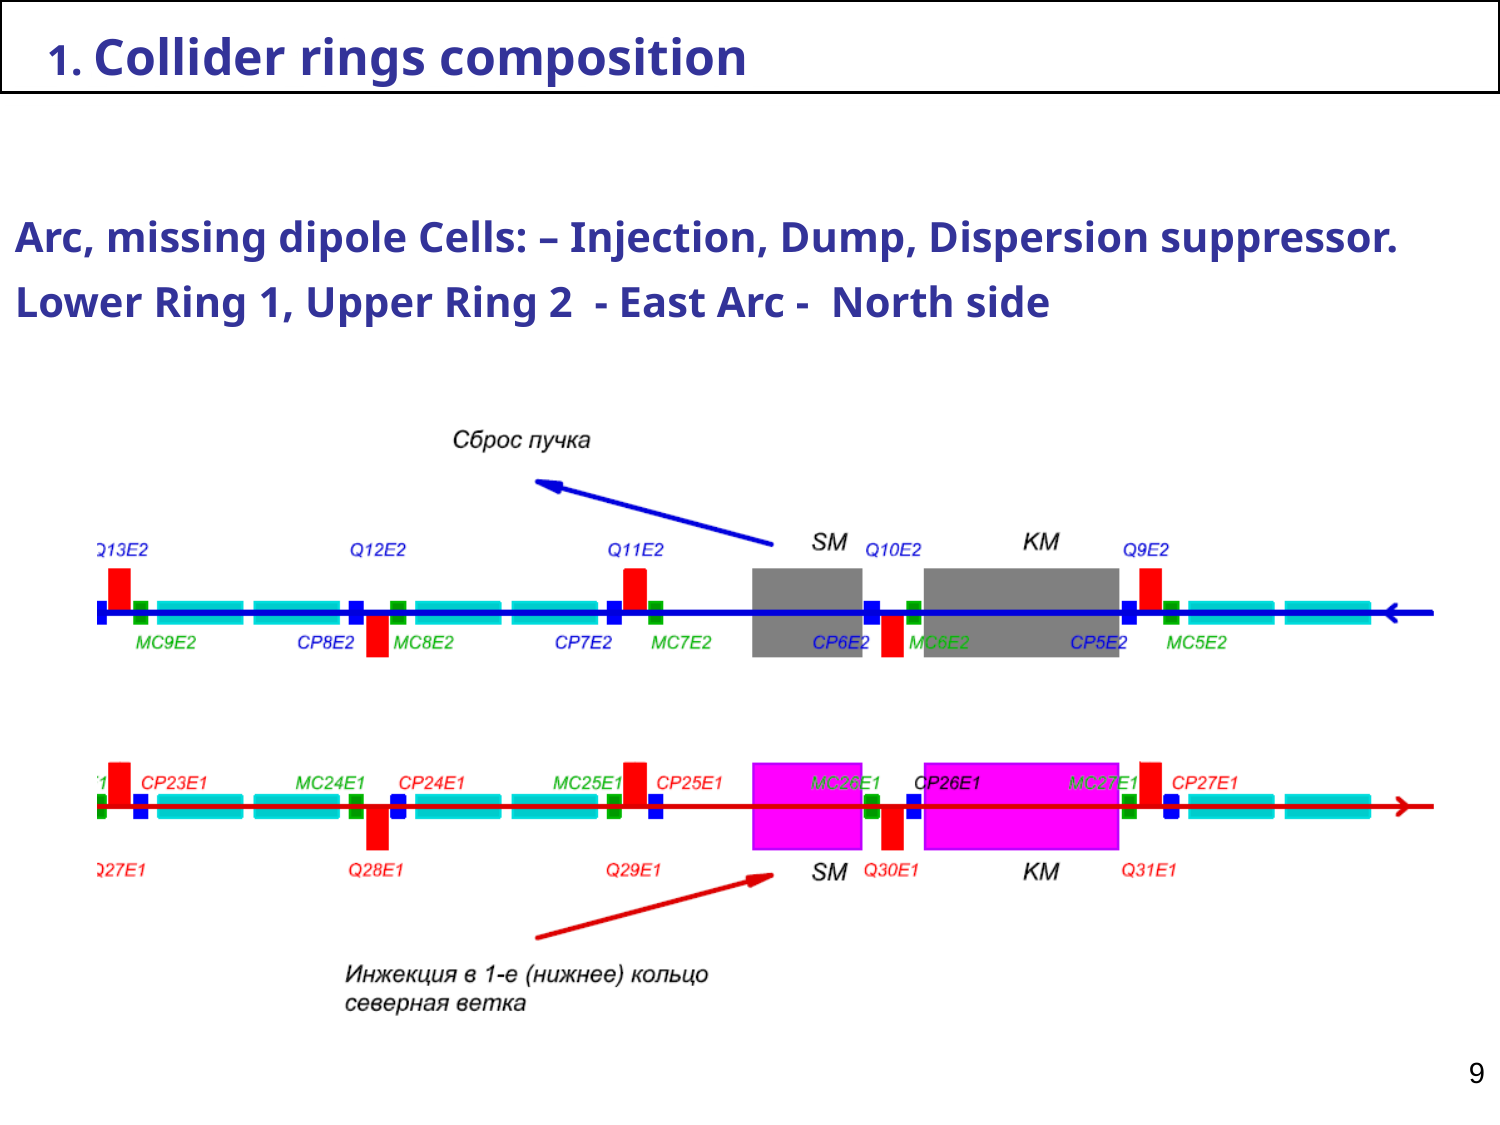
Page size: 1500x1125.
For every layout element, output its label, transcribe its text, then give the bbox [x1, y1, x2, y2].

text_box 1. Collider rings composition [0, 0, 1500, 93]
text_box Arc, missing dipole Cells: – Injection, Dump, Dispersion suppressor. Lower Ring 1, Upper Ring 2 - East Arc - North side [0, 188, 1500, 334]
picture [96, 423, 1439, 1021]
slide_number 9 [1414, 1046, 1500, 1125]
